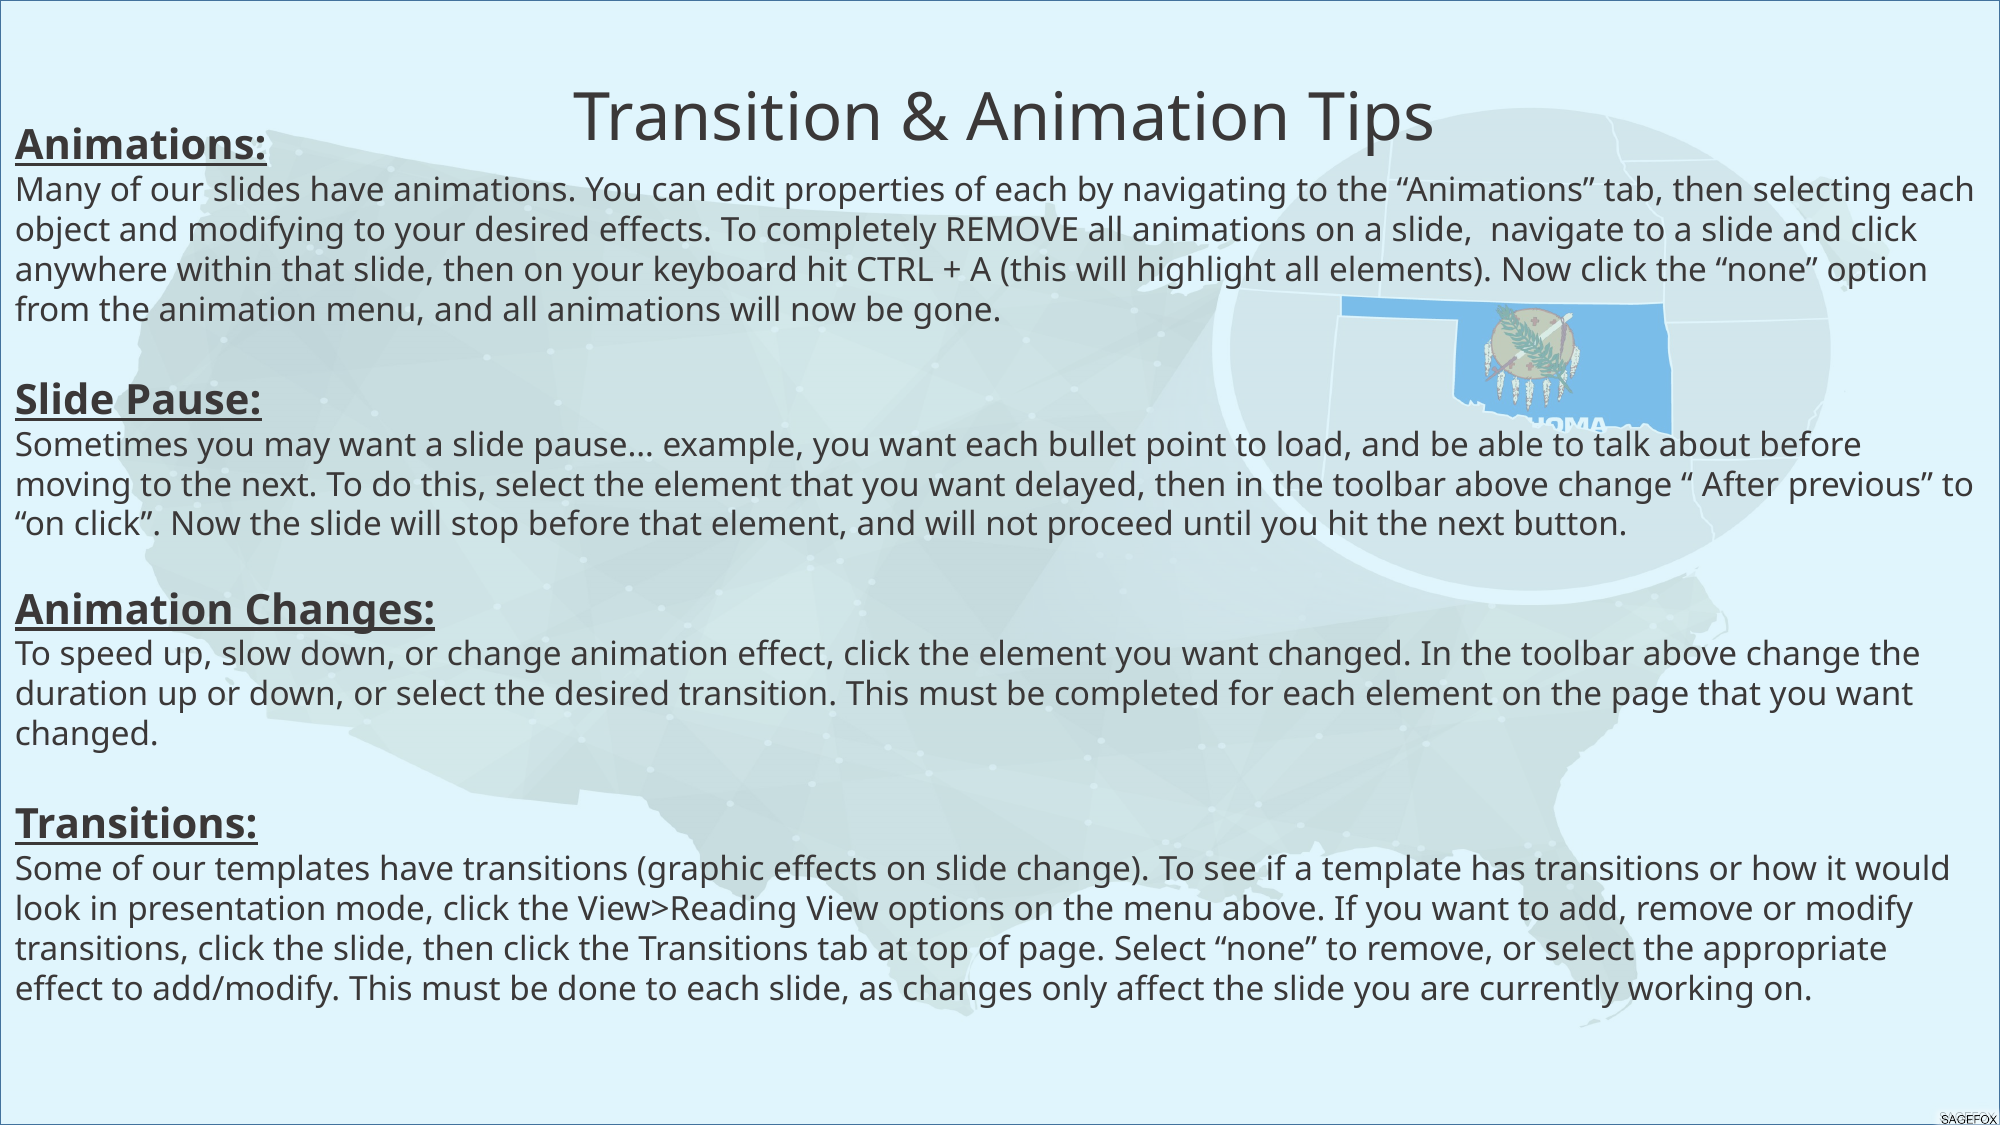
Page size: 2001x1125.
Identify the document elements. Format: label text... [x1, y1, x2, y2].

text_box Animations: Many of our slides have animations. You can edit properties of each by navigating to the “Animations” tab, then selecting each object and modifying to your desired effects. To completely REMOVE all animations on a slide, navigate to a slide and click anywhere within that slide, then on your keyboard hit CTRL + A (this will highlight all elements). Now click the “none” option from the animation menu, and all animations will now be gone. Slide Pause: Sometimes you may want a slide pause… example, you want each bullet point to load, and be able to talk about before moving to the next. To do this, select the element that you want delayed, then in the toolbar above change “ After previous” to “on click”. Now the slide will stop before that element, and will not proceed until you hit the next button. Animation Changes: To speed up, slow down, or change animation effect, click the element you want changed. In the toolbar above change the duration up or down, or select the desired transition. This must be completed for each element on the page that you want changed. Transitions: Some of our templates have transitions (graphic effects on slide change). To see if a template has transitions or how it would look in presentation mode, click the View>Reading View options on the menu above. If you want to add, remove or modify transitions, click the slide, then click the Transitions tab at top of page. Select “none” to remove, or select the appropriate effect to add/modify. This must be done to each slide, as changes only affect the slide you are currently working on. [0, 0, 2000, 1125]
picture [1938, 1114, 1999, 1125]
title Transition & Animation Tips [477, 59, 1532, 177]
